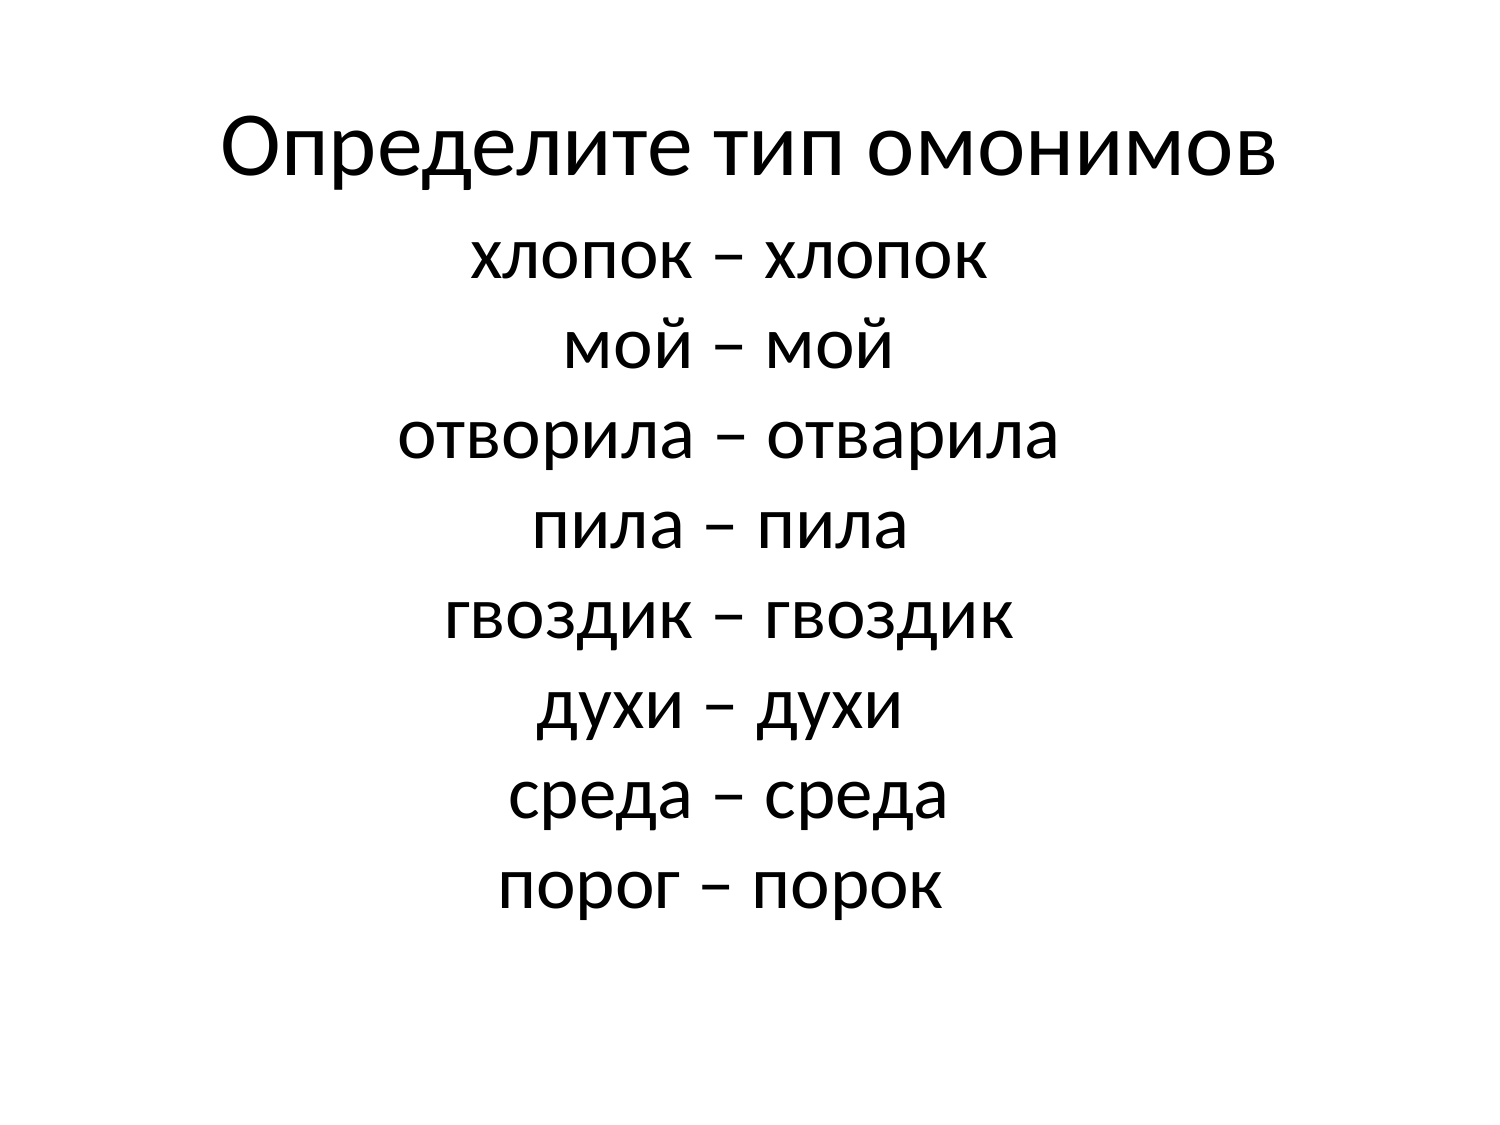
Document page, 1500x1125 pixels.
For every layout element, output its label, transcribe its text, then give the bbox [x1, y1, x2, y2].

list хлопок – хлопок мой – мой отворила – отварила пила – пила гвоздик – гвоздик духи – духи среда – среда порог – порок [360, 196, 1099, 1040]
title Определите тип омонимов [75, 45, 1425, 233]
